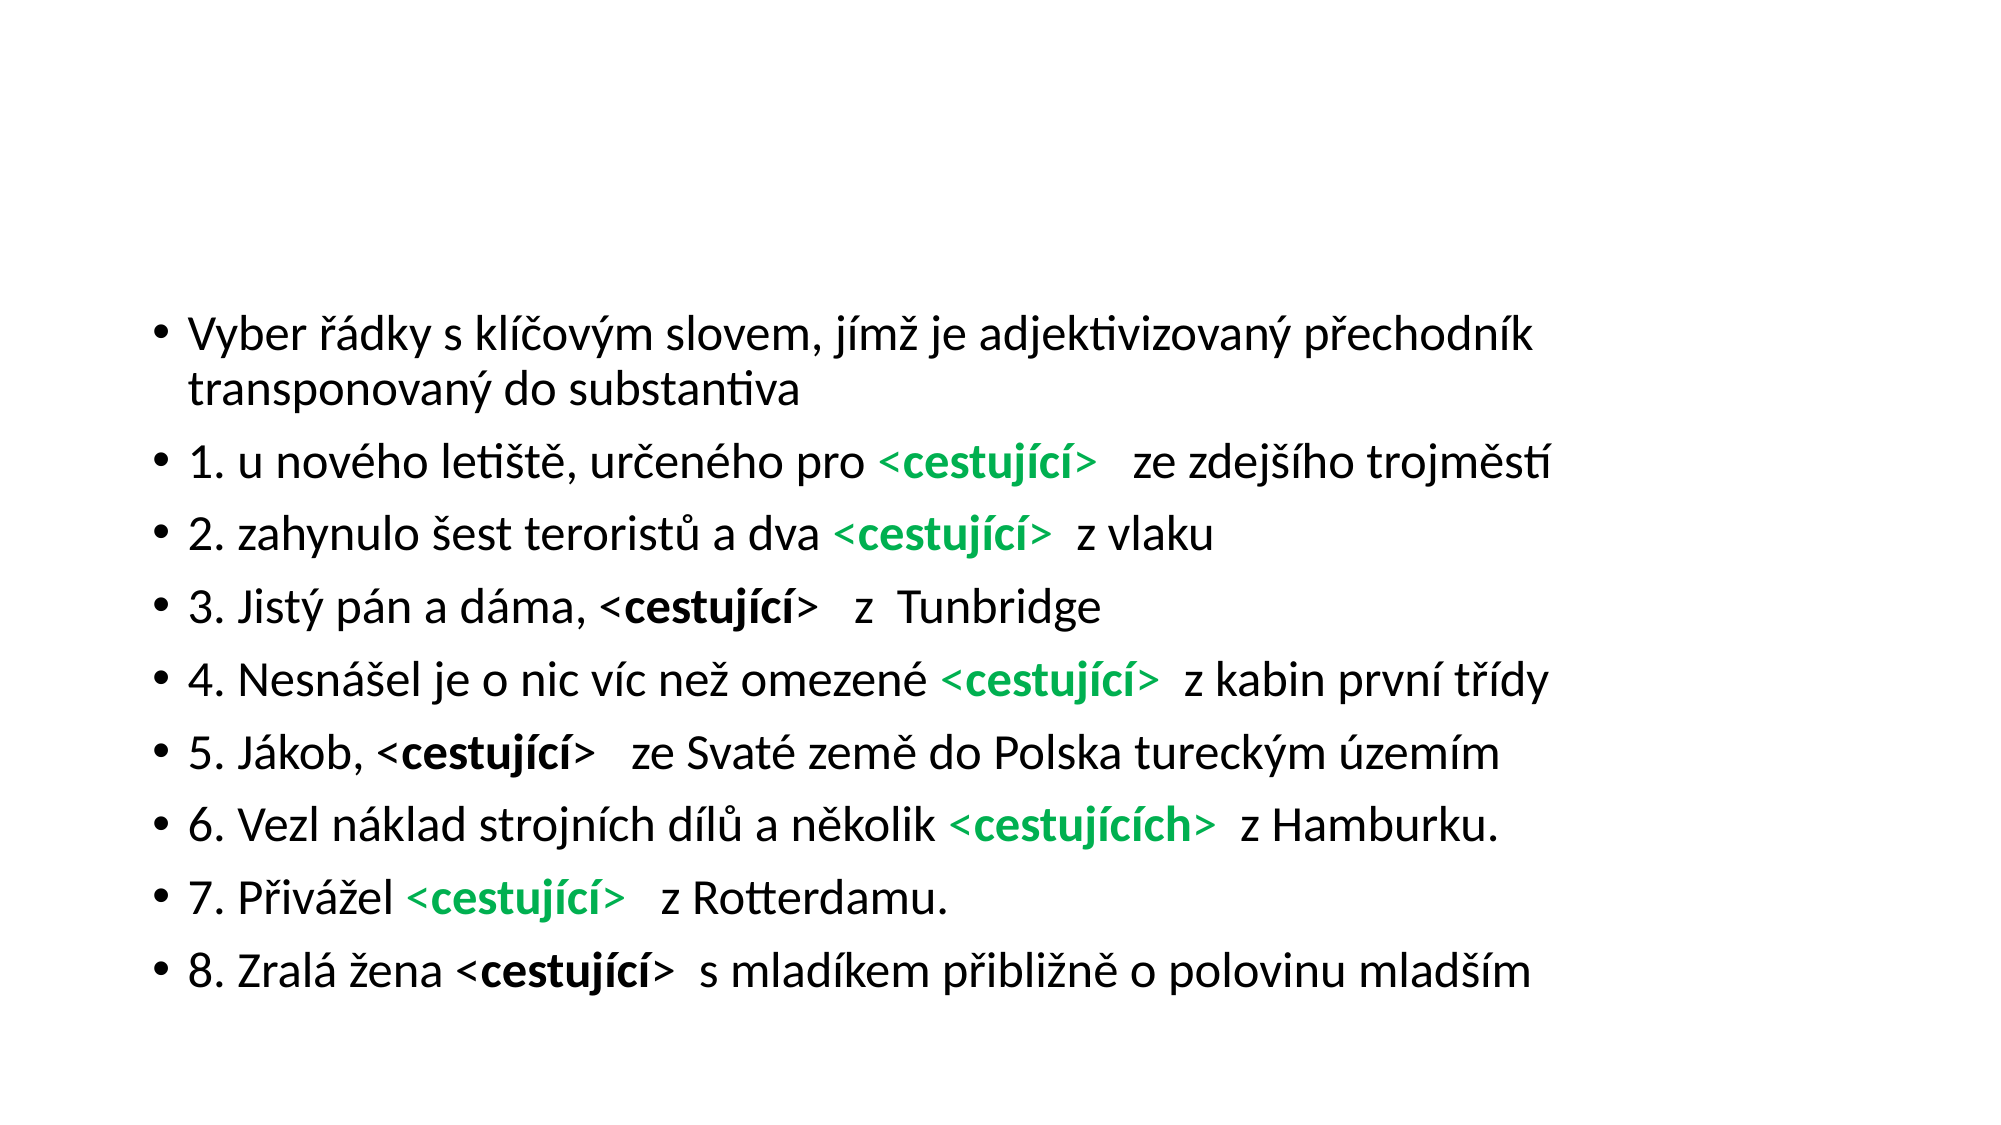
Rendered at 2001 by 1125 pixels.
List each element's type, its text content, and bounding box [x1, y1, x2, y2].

list Vyber řádky s klíčovým slovem, jímž je adjektivizovaný přechodník transponovaný do substantiva 1. u nového letiště, určeného pro <cestující> ze zdejšího trojměstí 2. zahynulo šest teroristů a dva <cestující> z vlaku 3. Jistý pán a dáma, <cestující> z Tunbridge 4. Nesnášel je o nic víc než omezené <cestující> z kabin první třídy 5. Jákob, <cestující> ze Svaté země do Polska tureckým územím 6. Vezl náklad strojních dílů a několik <cestujících> z Hamburku. 7. Přivážel <cestující> z Rotterdamu. 8. Zralá žena <cestující> s mladíkem přibližně o polovinu mladším [137, 299, 1863, 1014]
